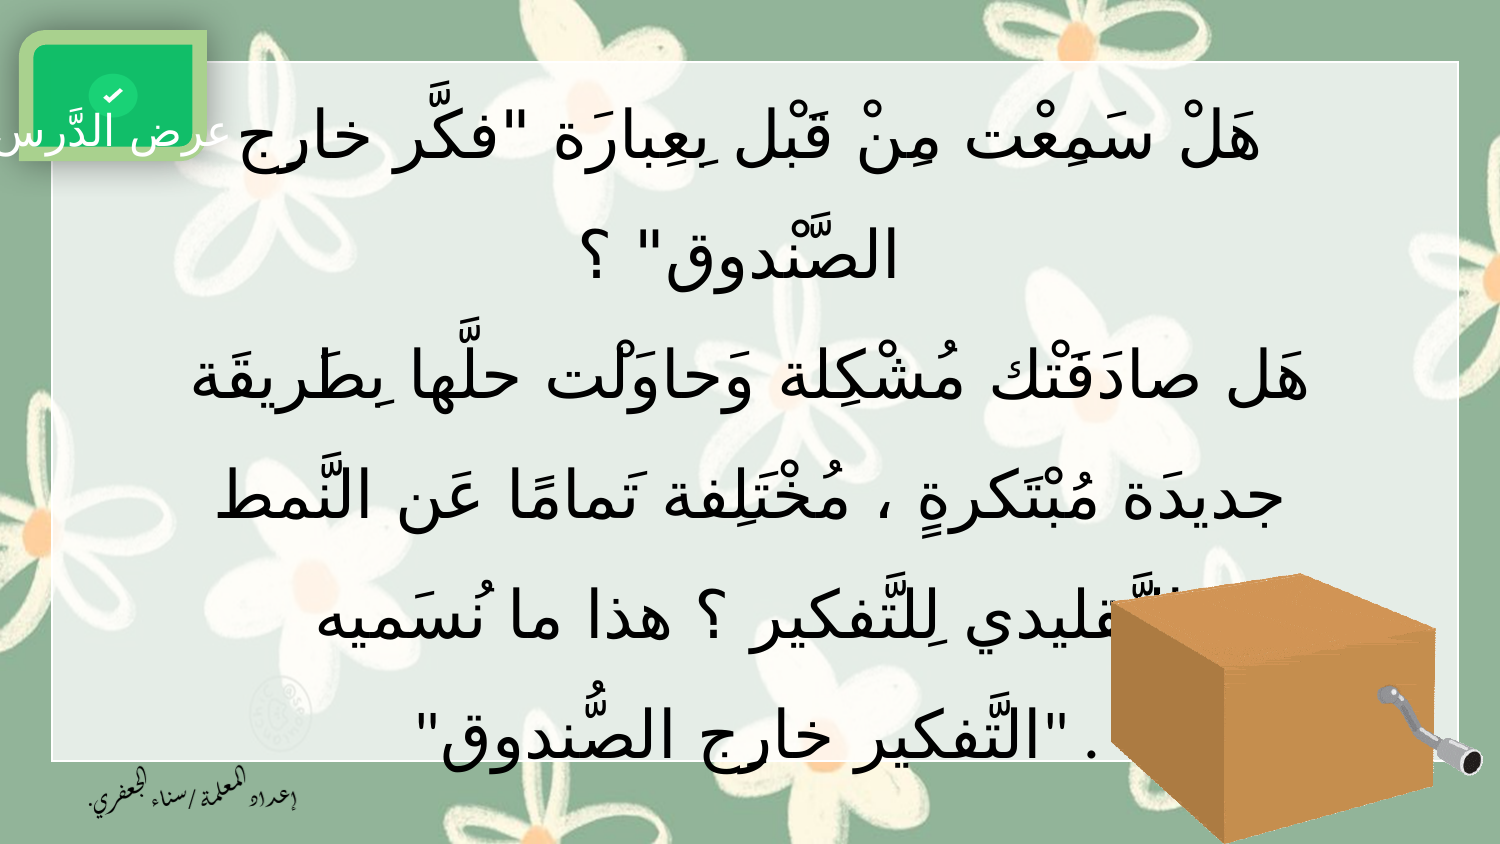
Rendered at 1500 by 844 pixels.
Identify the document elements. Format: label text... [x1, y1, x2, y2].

text_box هَلْ سَمِعْت مِنْ قَبْل بِعِبارَة "فكَّر خارِج الصَّنْدوق" ؟ هَل صادَفَتْك مُشْكِلة وَحاوَلْت حلَّها بِطَريقَة جديدَة مُبْتَكرةٍ ، مُخْتَلِفة تَمامًا عَن النَّمط التَّقليدي لِلتَّفكير ؟ هذا ما نُسَميه "التَّفكير خارِج الصُّندوق" . [77, 193, 1423, 631]
text_box عرض الدَّرس [0, 95, 248, 163]
picture [0, 0, 1500, 844]
text_box [51, 61, 1459, 762]
